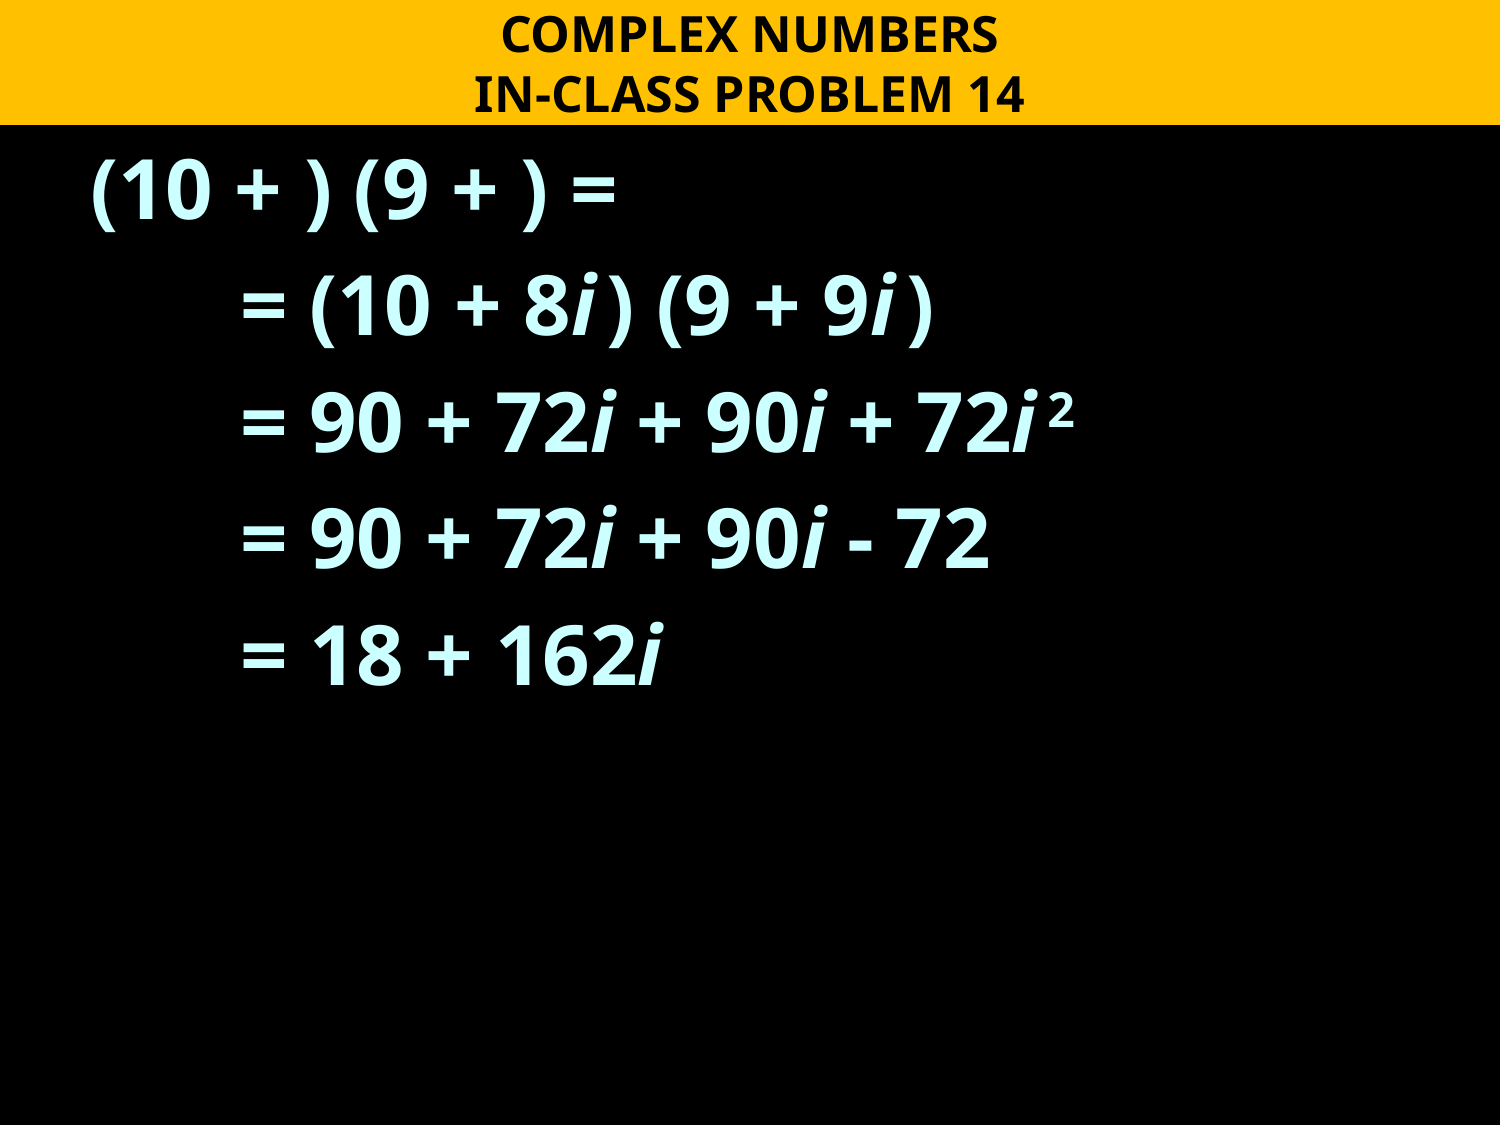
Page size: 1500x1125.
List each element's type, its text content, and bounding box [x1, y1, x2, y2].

text_box COMPLEX NUMBERS IN-CLASS PROBLEM 14 [0, 0, 1500, 125]
